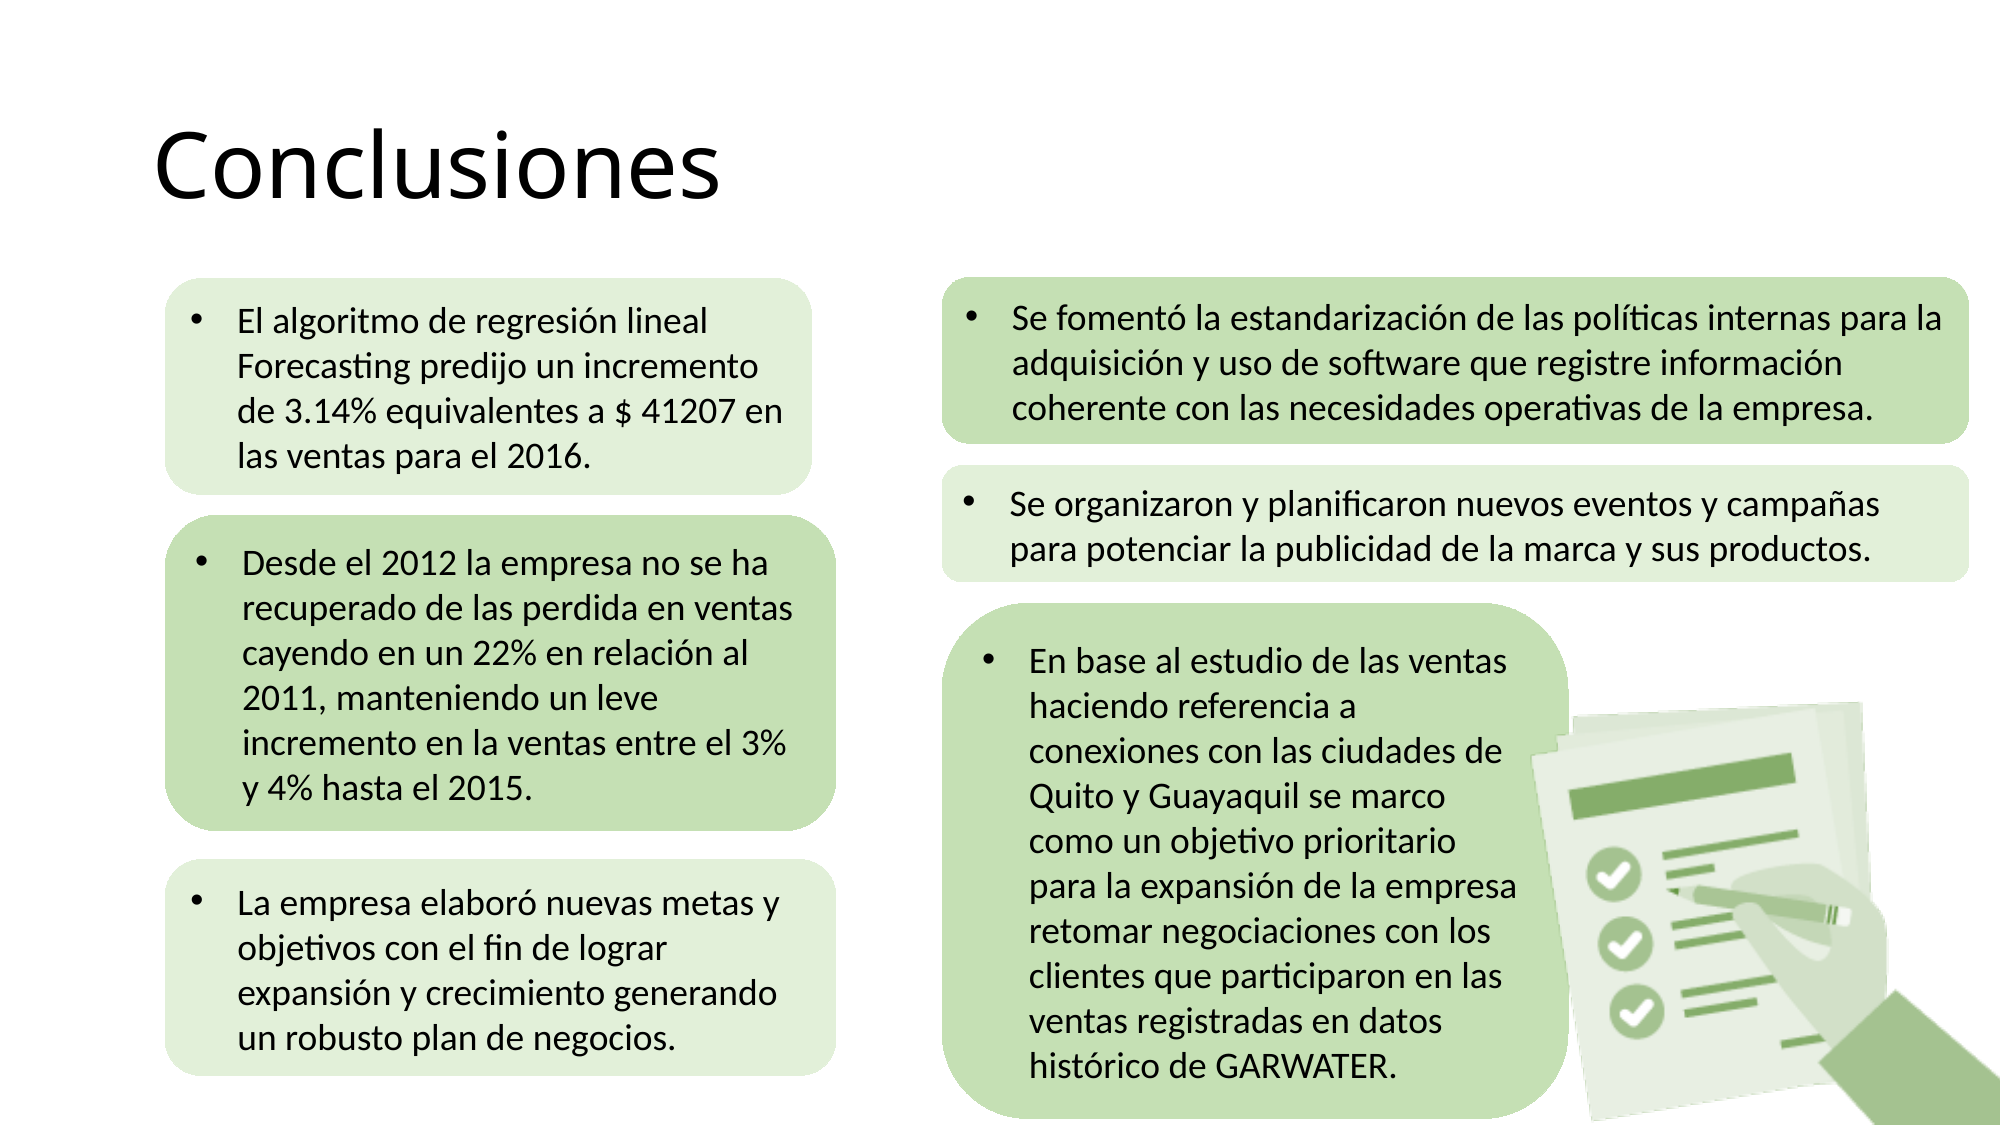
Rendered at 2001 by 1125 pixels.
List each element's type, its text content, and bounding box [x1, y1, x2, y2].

picture [1479, 701, 2000, 1125]
text_box Desde el 2012 la empresa no se ha recuperado de las perdida en ventas cayendo en un 22% en relación al 2011, manteniendo un leve incremento en la ventas entre el 3% y 4% hasta el 2015. [165, 515, 836, 831]
text_box La empresa elaboró nuevas metas y objetivos con el fin de lograr expansión y crecimiento generando un robusto plan de negocios. [165, 859, 836, 1076]
text_box El algoritmo de regresión lineal Forecasting predijo un incremento de 3.14% equivalentes a $ 41207 en las ventas para el 2016. [165, 278, 812, 495]
title Conclusiones [137, 59, 1863, 278]
text_box Se organizaron y planificaron nuevos eventos y campañas para potenciar la publicidad de la marca y sus productos. [942, 465, 1969, 582]
text_box En base al estudio de las ventas haciendo referencia a conexiones con las ciudades de Quito y Guayaquil se marco como un objetivo prioritario para la expansión de la empresa retomar negociaciones con los clientes que participaron en las ventas registradas en datos histórico de GARWATER. [942, 603, 1569, 1119]
text_box Se fomentó la estandarización de las políticas internas para la adquisición y uso de software que registre información coherente con las necesidades operativas de la empresa. [942, 277, 1969, 444]
